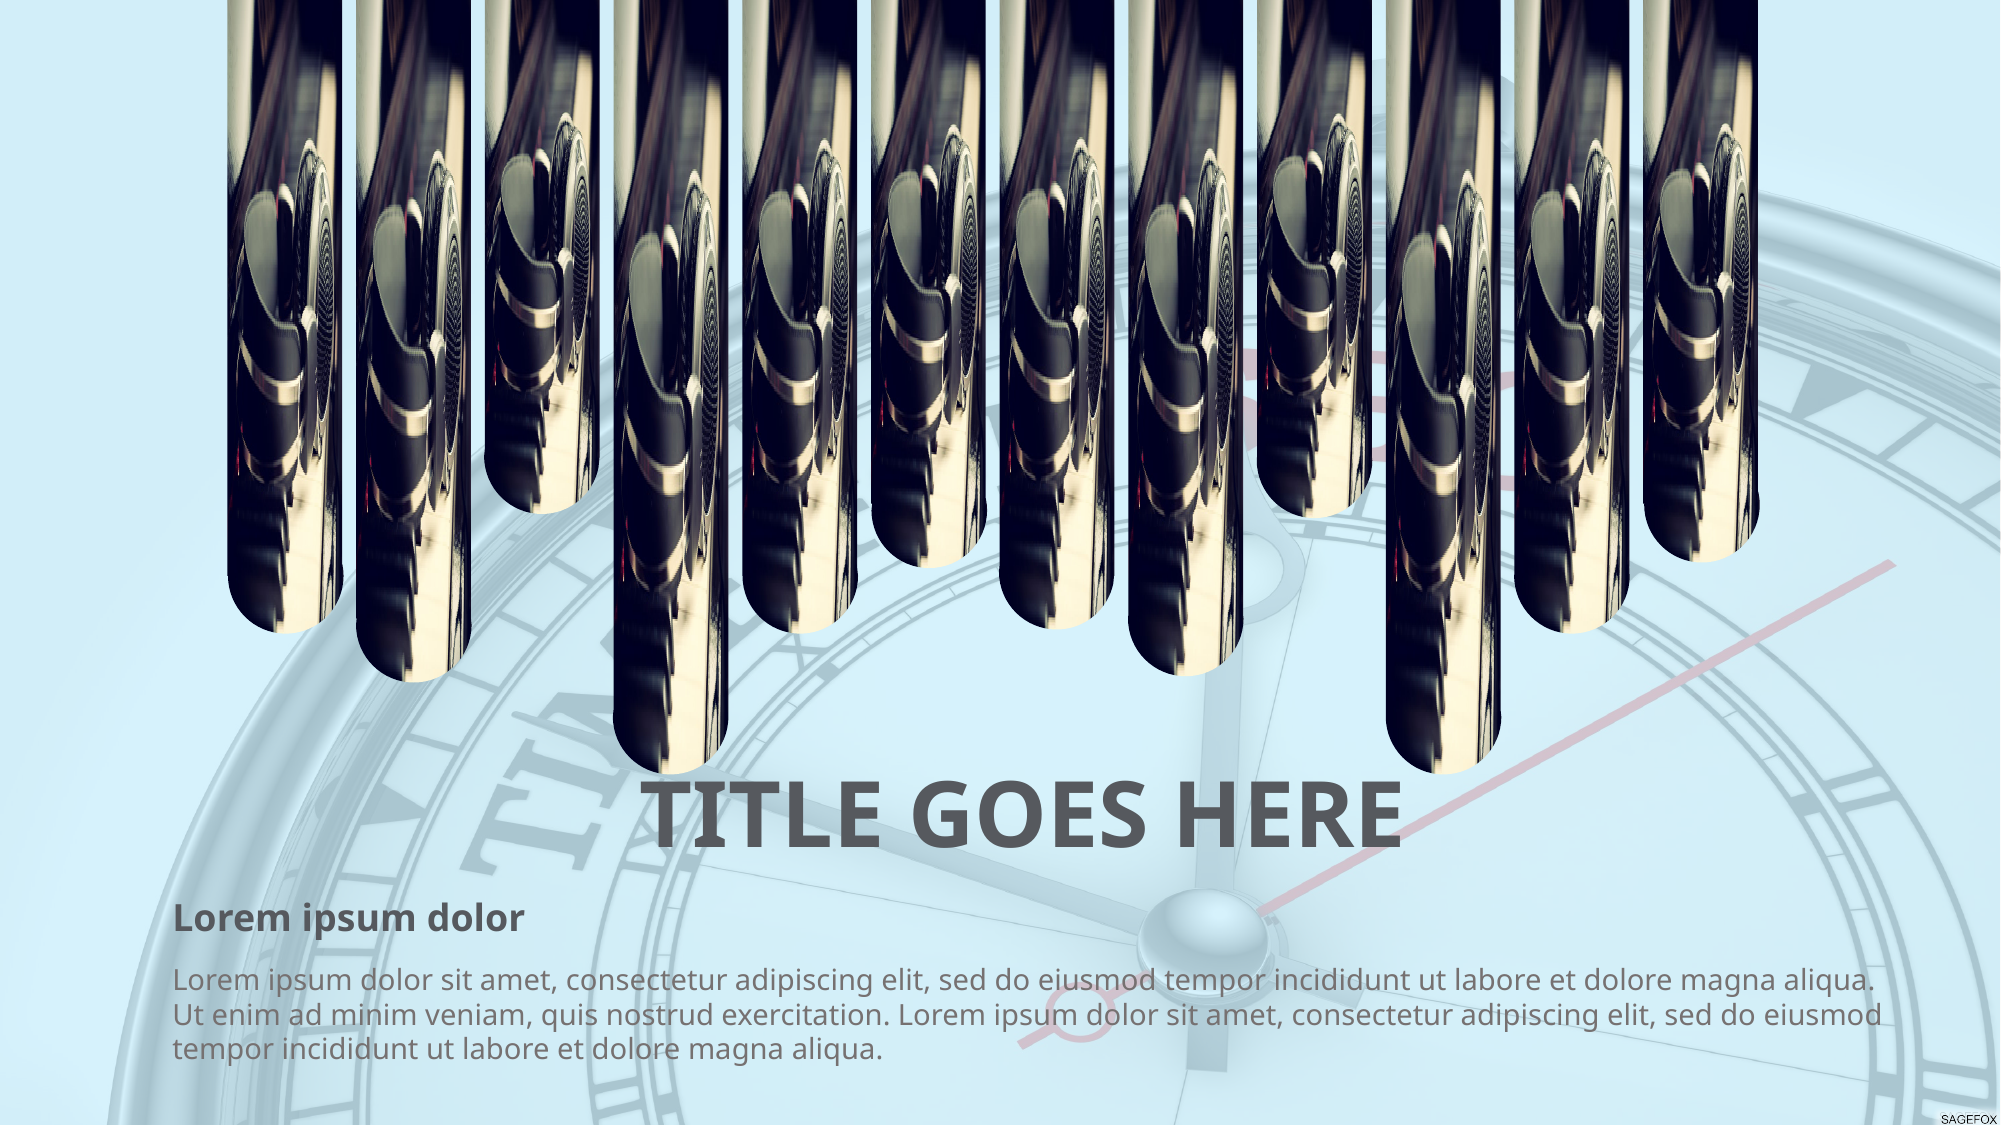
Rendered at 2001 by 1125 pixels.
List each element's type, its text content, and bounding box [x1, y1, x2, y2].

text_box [157, 886, 1917, 1075]
text_box TITLE GOES HERE [571, 775, 1476, 873]
picture [1938, 1114, 1999, 1125]
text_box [227, 0, 1760, 775]
